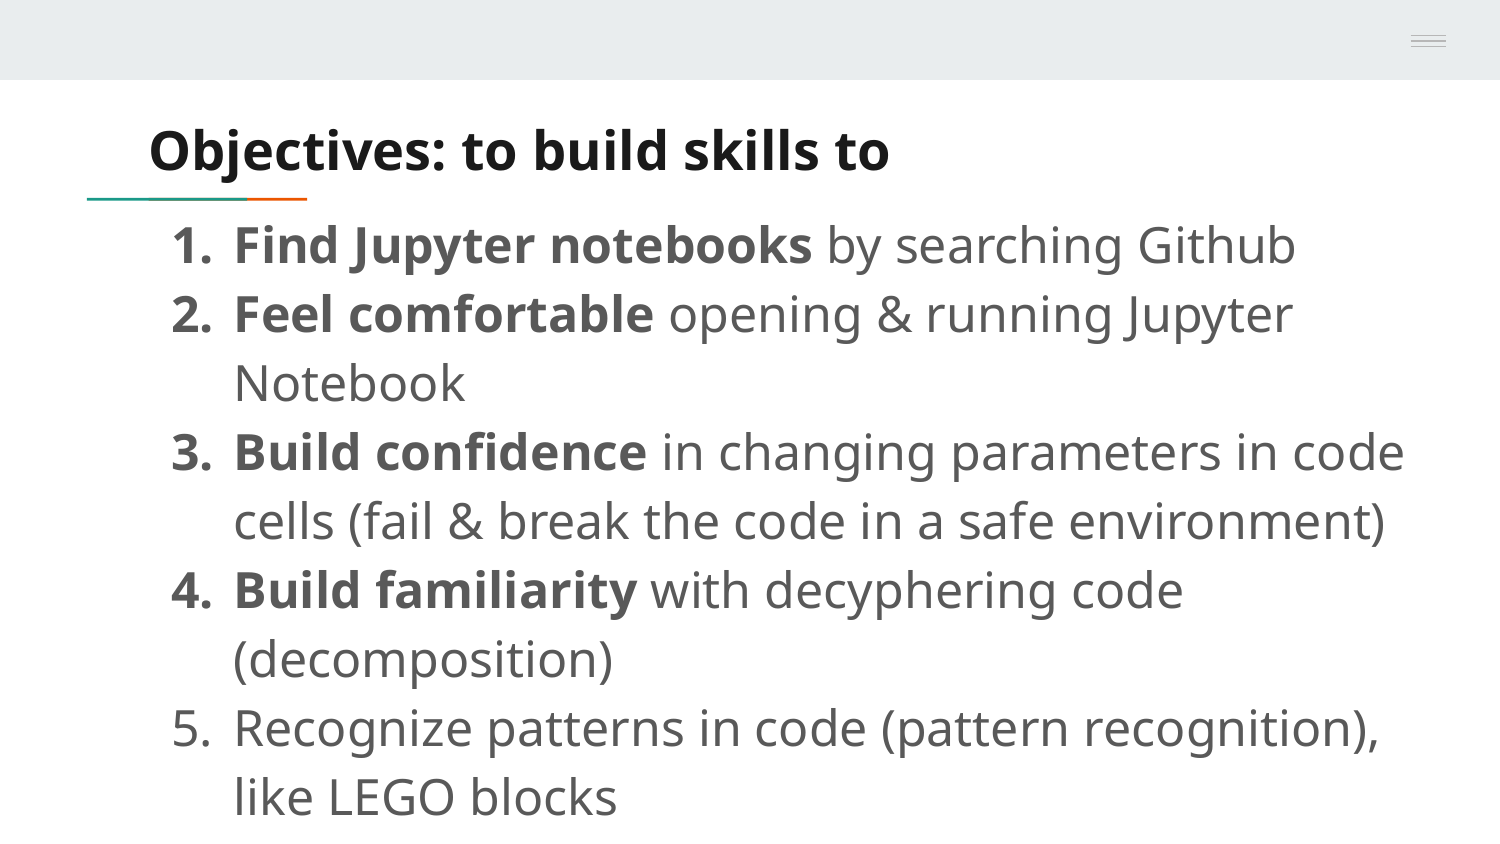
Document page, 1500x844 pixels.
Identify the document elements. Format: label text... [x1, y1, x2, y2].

title Objectives: to build skills to [119, 101, 1381, 190]
list Find Jupyter notebooks by searching Github Feel comfortable opening & running Jupyter Notebook Build confidence in changing parameters in code cells (fail & break the code in a safe environment) Build familiarity with decyphering code (decomposition) Recognize patterns in code (pattern recognition), like LEGO blocks Ask and answer your own questions - conversations with data [143, 189, 1481, 816]
